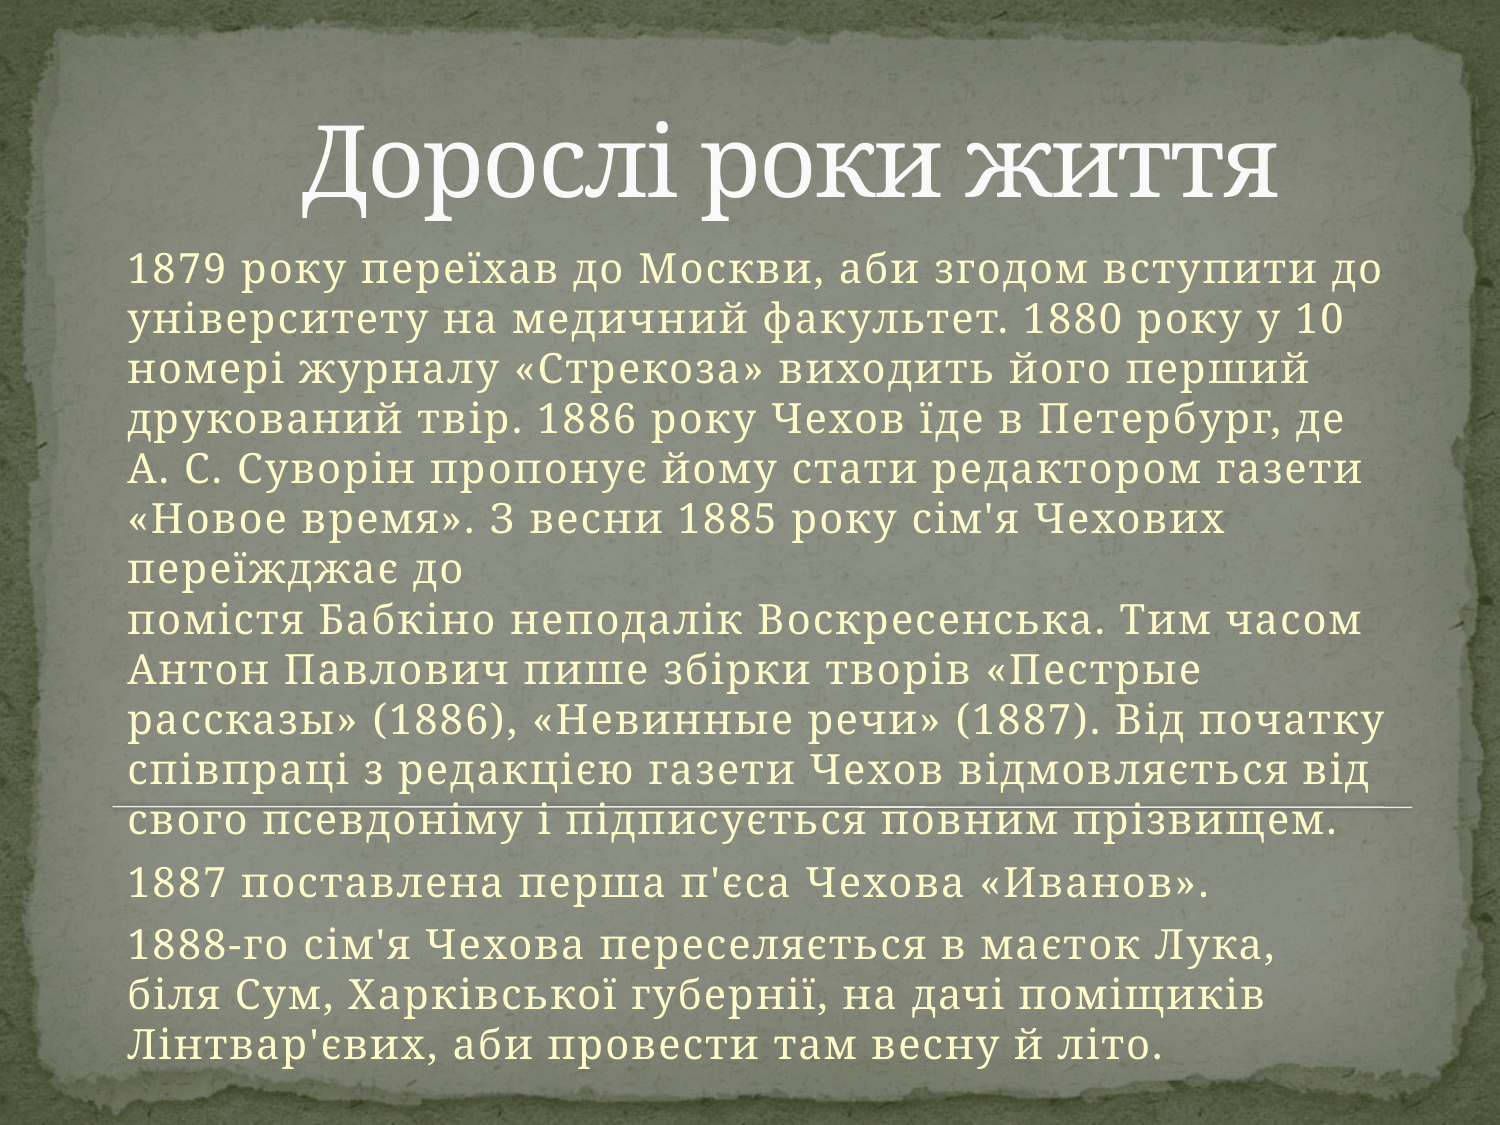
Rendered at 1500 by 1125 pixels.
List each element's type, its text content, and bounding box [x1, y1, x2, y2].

list 1879 року переїхав до Москви, аби згодом вступити до університету на медичний факультет. 1880 року у 10 номері журналу «Стрекоза» виходить його перший друкований твір. 1886 року Чехов їде в Петербург, де А. С. Суворін пропонує йому стати редактором газети «Новое время». З весни 1885 року сім'я Чехових переїжджає до помістя Бабкіно неподалік Воскресенська. Тим часом Антон Павлович пише збірки творів «Пестрые рассказы» (1886), «Невинные речи» (1887). Від початку співпраці з редакцією газети Чехов відмовляється від свого псевдоніму і підписується повним прізвищем. 1887 поставлена перша п'єса Чехова «Иванов». 1888-го сім'я Чехова переселяється в маєток Лука, біля Сум, Харківської губернії, на дачі поміщиків Лінтвар'євих, аби провести там весну й літо. [112, 234, 1413, 1079]
title Дорослі роки життя [117, 0, 1418, 225]
